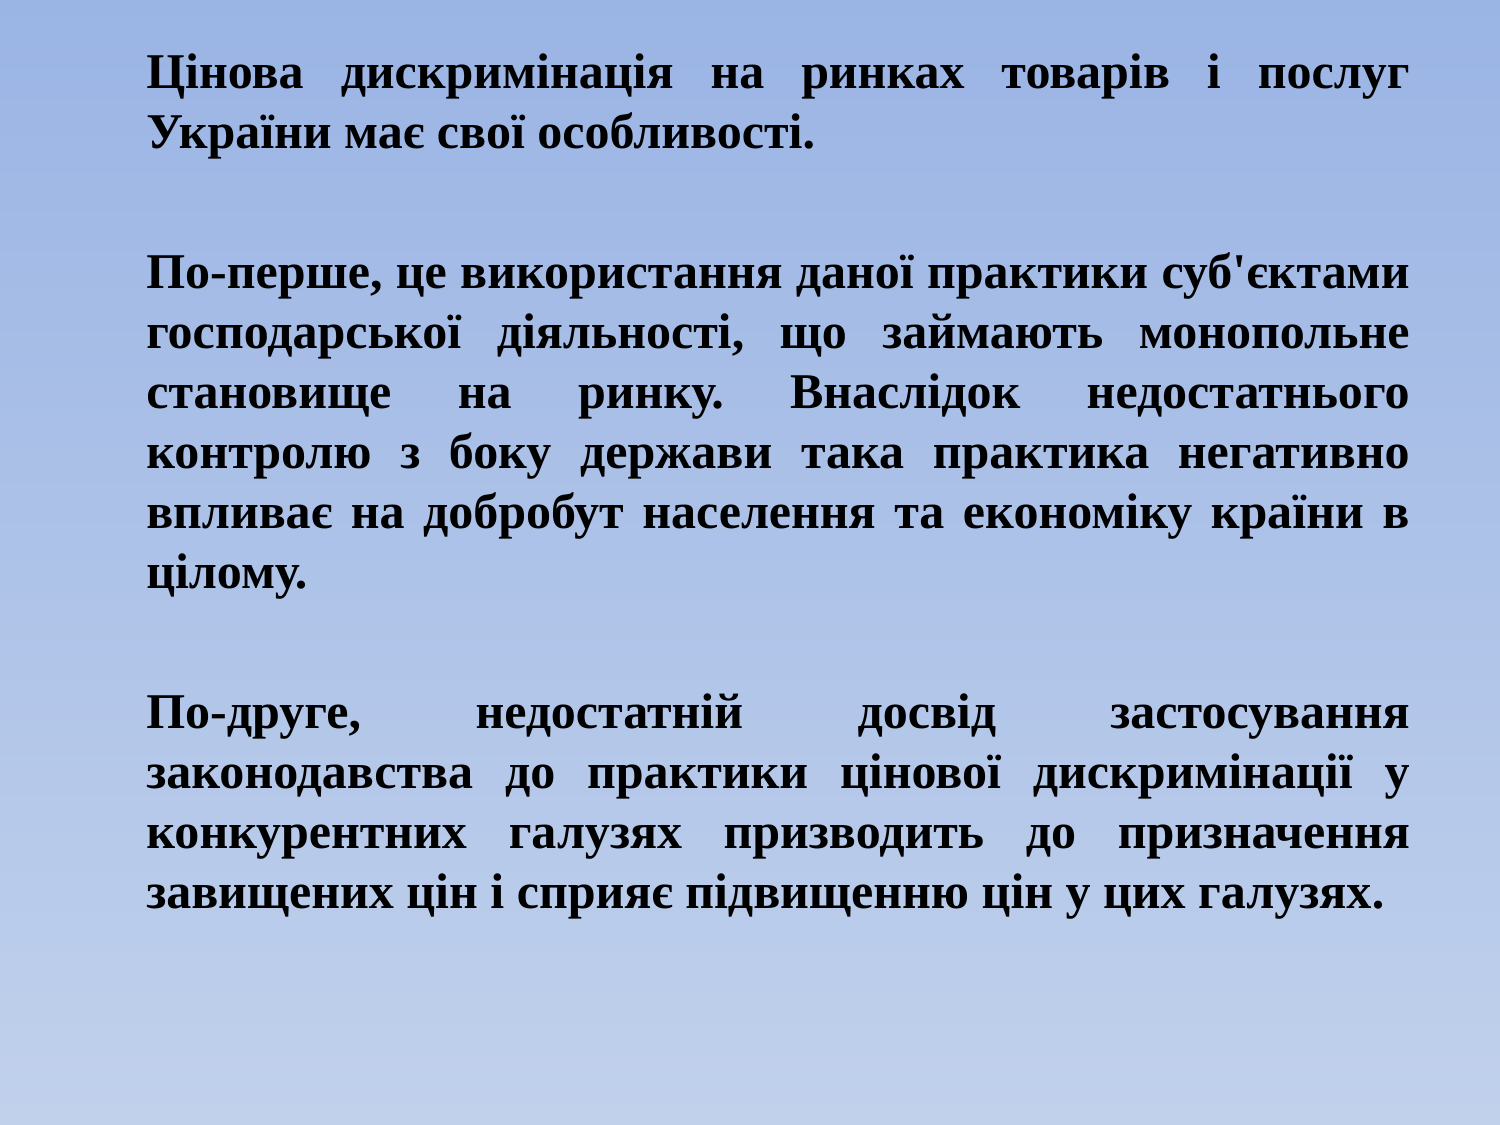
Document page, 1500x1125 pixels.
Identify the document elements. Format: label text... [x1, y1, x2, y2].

list Цінова дискримінація на ринках товарів і послуг України має свої особливості. По-перше, це використання даної практики суб'єктами господарської діяльності, що займають монопольне становище на ринку. Внаслідок недостатнього контролю з боку держави така практика негативно впливає на добробут населення та економіку країни в цілому. По-друге, недостатній досвід застосування законодавства до практики цінової дискримінації у конкурентних галузях призводить до призначення завищених цін і сприяє підвищенню цін у цих галузях. [75, 30, 1425, 1005]
